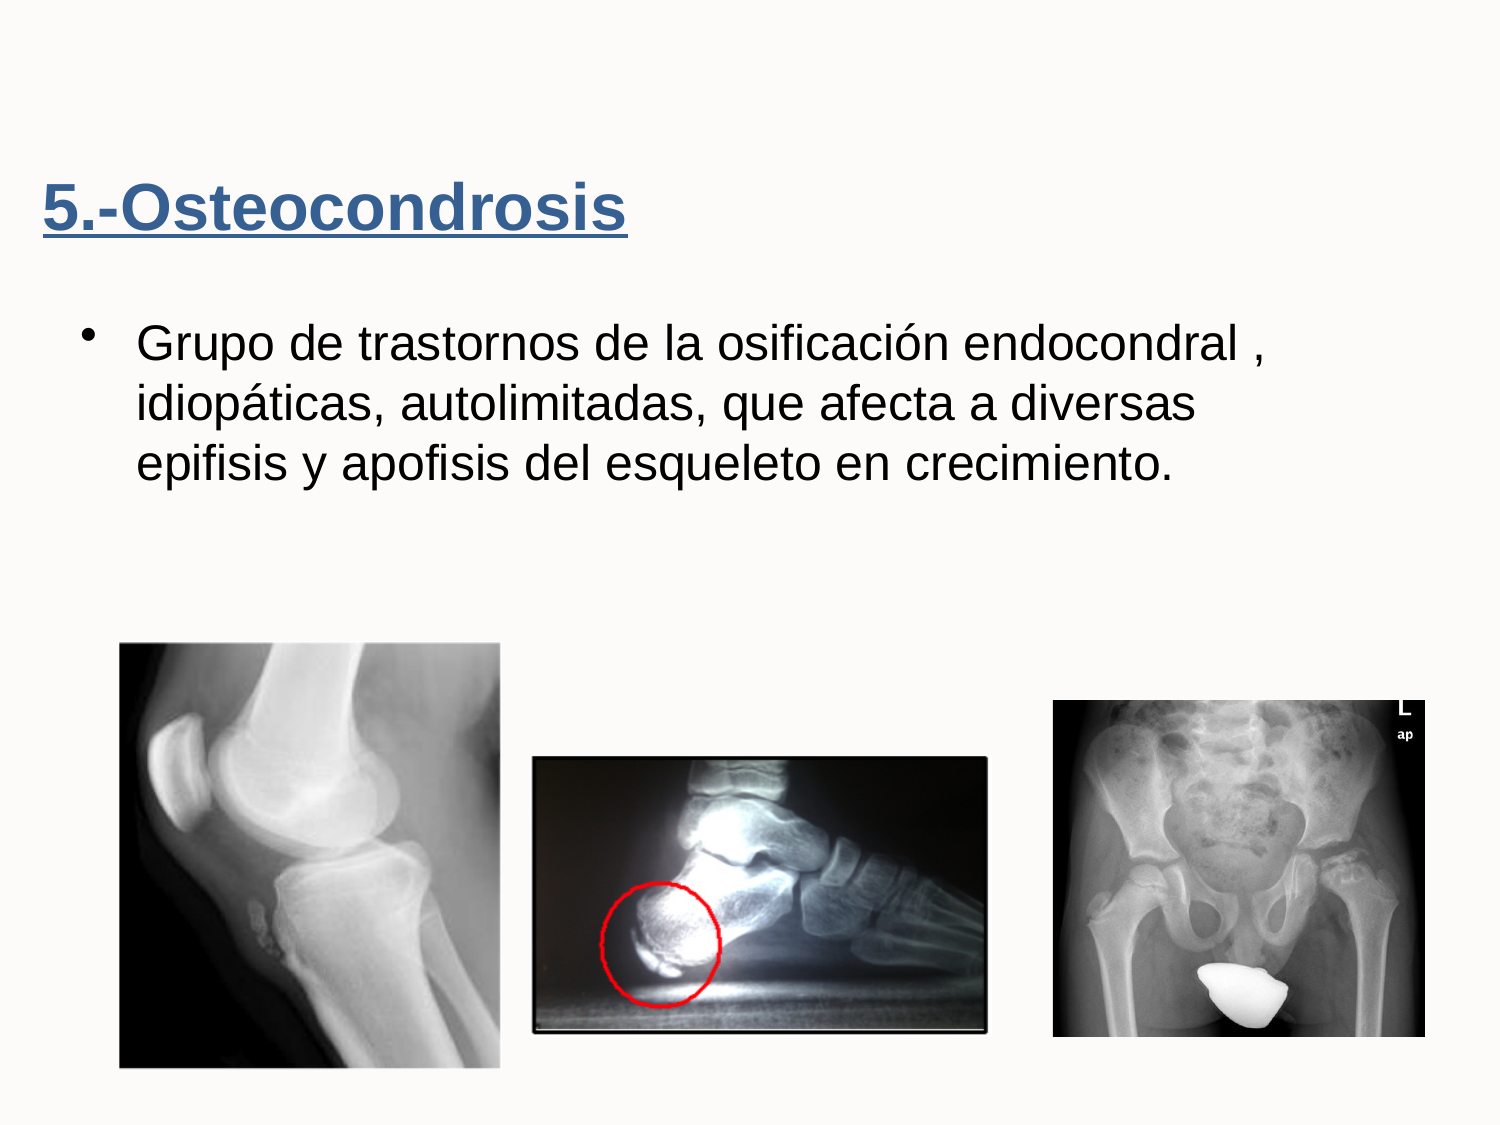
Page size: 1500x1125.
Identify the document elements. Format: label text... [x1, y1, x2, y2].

text_box 5.-Osteocondrosis [27, 156, 1434, 551]
picture [118, 641, 502, 1070]
picture [1052, 700, 1426, 1037]
picture [529, 755, 992, 1037]
text_box Grupo de trastornos de la osificación endocondral , idiopáticas, autolimitadas, que afecta a diversas epifisis y apofisis del esqueleto en crecimiento. [65, 302, 1341, 887]
